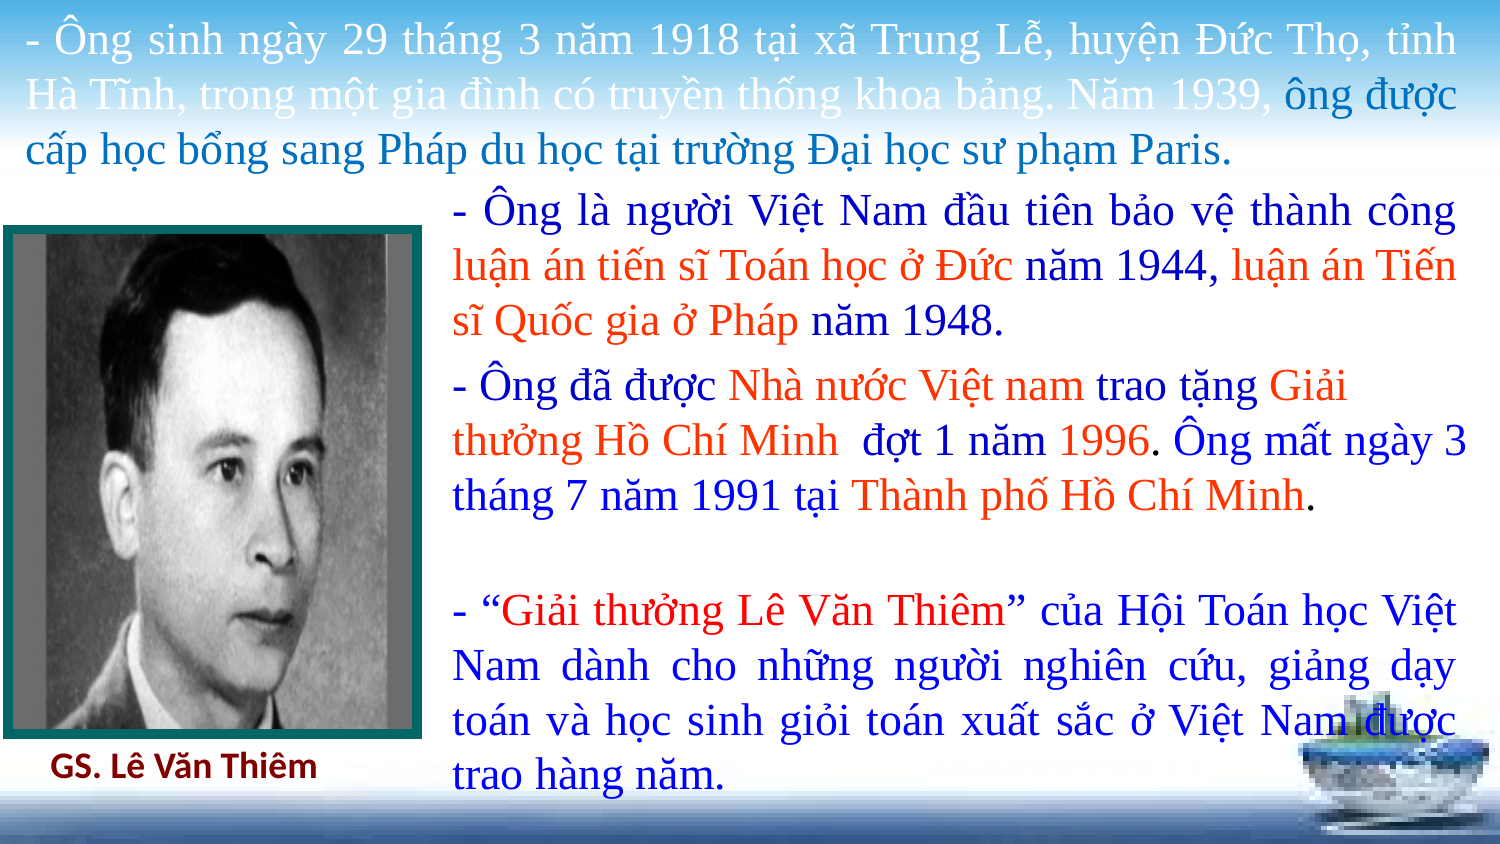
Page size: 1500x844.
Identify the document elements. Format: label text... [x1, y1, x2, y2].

text_box GS. Lê Văn Thiêm [35, 734, 437, 794]
text_box - Ông đã được Nhà nước Việt nam trao tặng Giải thưởng Hồ Chí Minh đợt 1 năm 1996. Ông mất ngày 3 tháng 7 năm 1991 tại Thành phố Hồ Chí Minh. [437, 347, 1500, 528]
text_box - Ông sinh ngày 29 tháng 3 năm 1918 tại xã Trung Lễ, huyện Đức Thọ, tỉnh Hà Tĩnh, trong một gia đình có truyền thống khoa bảng. Năm 1939, ông được cấp học bổng sang Pháp du học tại trường Đại học sư phạm Paris. [10, 1, 1473, 260]
picture [12, 234, 413, 730]
text_box - Ông là người Việt Nam đầu tiên bảo vệ thành công luận án tiến sĩ Toán học ở Đức năm 1944, luận án Tiến sĩ Quốc gia ở Pháp năm 1948. [437, 171, 1473, 347]
text_box - “Giải thưởng Lê Văn Thiêm” của Hội Toán học Việt Nam dành cho những người nghiên cứu, giảng dạy toán và học sinh giỏi toán xuất sắc ở Việt Nam được trao hàng năm. [437, 571, 1473, 807]
picture [0, 0, 1500, 844]
